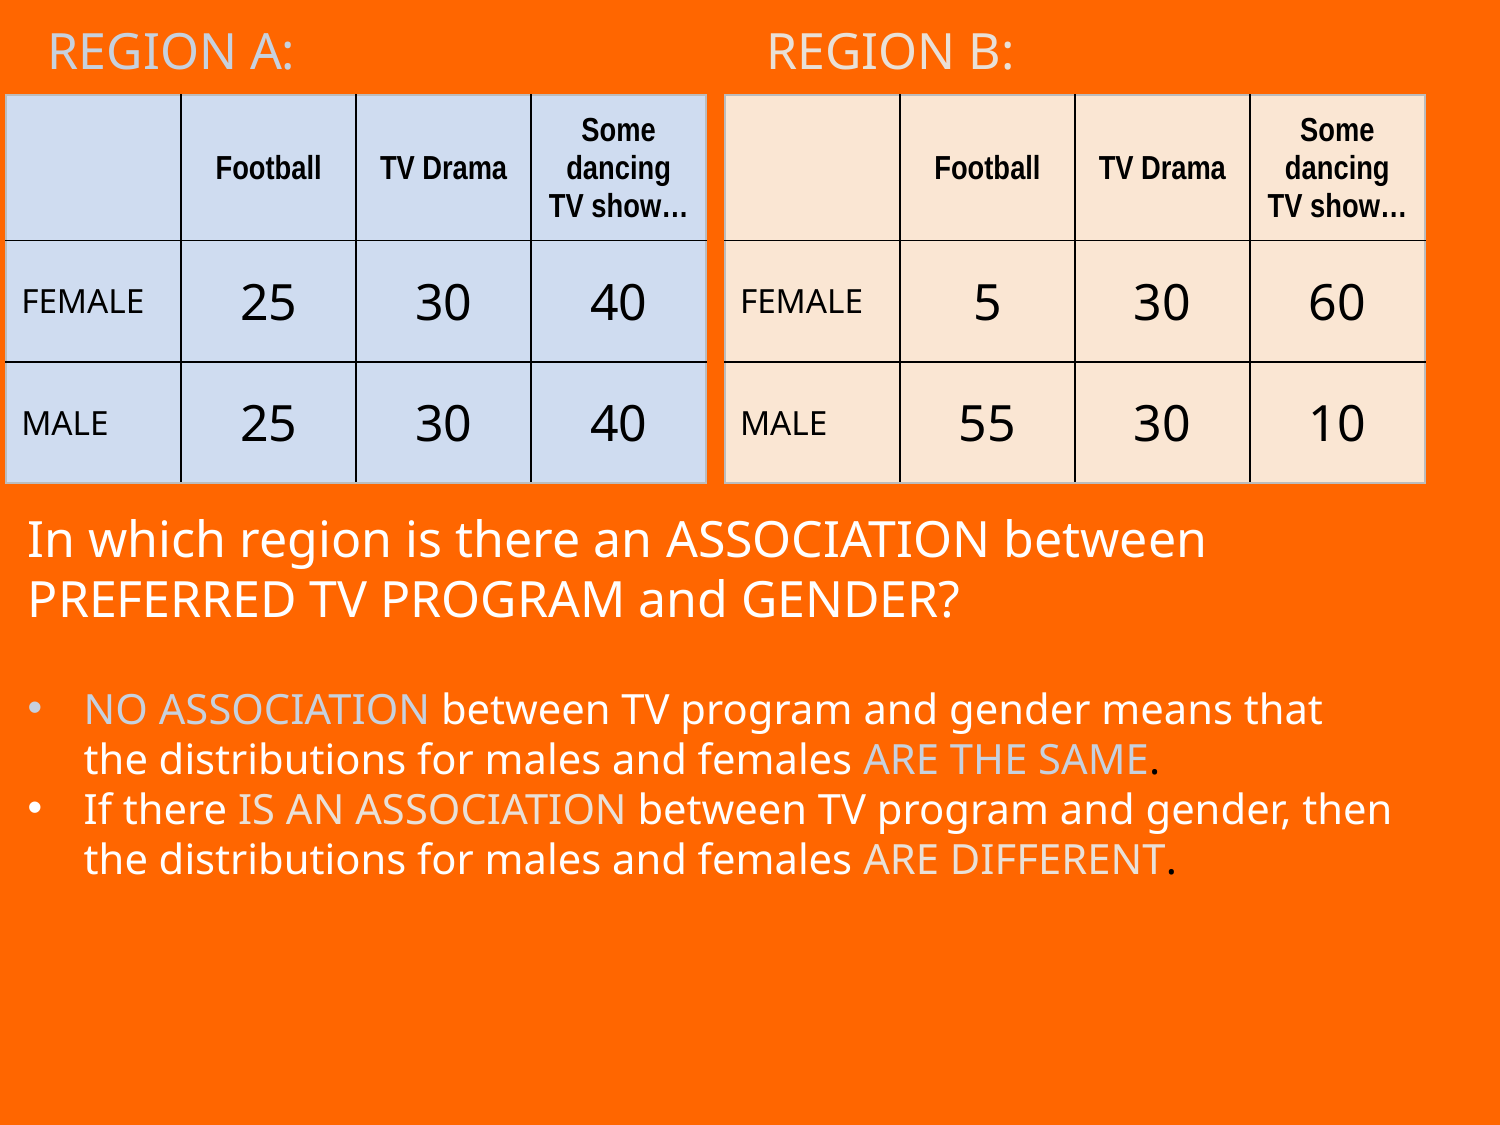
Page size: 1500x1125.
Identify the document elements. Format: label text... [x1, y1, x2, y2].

table_cell 60 [1251, 241, 1424, 361]
table_header [7, 96, 180, 240]
text_box REGION A: [33, 12, 311, 88]
table_cell MALE [7, 363, 180, 482]
table_cell 30 [357, 241, 530, 361]
table_cell 30 [1076, 241, 1249, 361]
table_cell 25 [182, 241, 355, 361]
table_header TV Drama [1076, 96, 1249, 240]
table_cell 10 [1251, 363, 1424, 482]
table_header Football [182, 96, 355, 240]
table_cell FEMALE [7, 241, 180, 361]
table_cell MALE [726, 363, 899, 482]
table_header [726, 96, 899, 240]
table_cell 5 [901, 241, 1074, 361]
table_cell 55 [901, 363, 1074, 482]
table_header Some dancing TV show… [532, 96, 705, 240]
table_cell 30 [357, 363, 530, 482]
table_cell 25 [182, 363, 355, 482]
table_header Football [901, 96, 1074, 240]
table_header TV Drama [357, 96, 530, 240]
table_cell 30 [1076, 363, 1249, 482]
table_cell 40 [532, 241, 705, 361]
text_box NO ASSOCIATION between TV program and gender means that the distributions for males and females ARE THE SAME. If there IS AN ASSOCIATION between TV program and gender, then the distributions for males and females ARE DIFFERENT. [12, 675, 1413, 875]
title In which region is there an ASSOCIATION between PREFERRED TV PROGRAM and GENDER? [12, 499, 1463, 701]
text_box REGION B: [751, 12, 1030, 88]
table_cell FEMALE [726, 241, 899, 361]
table_header Some dancing TV show… [1251, 96, 1424, 240]
table_cell 40 [532, 363, 705, 482]
